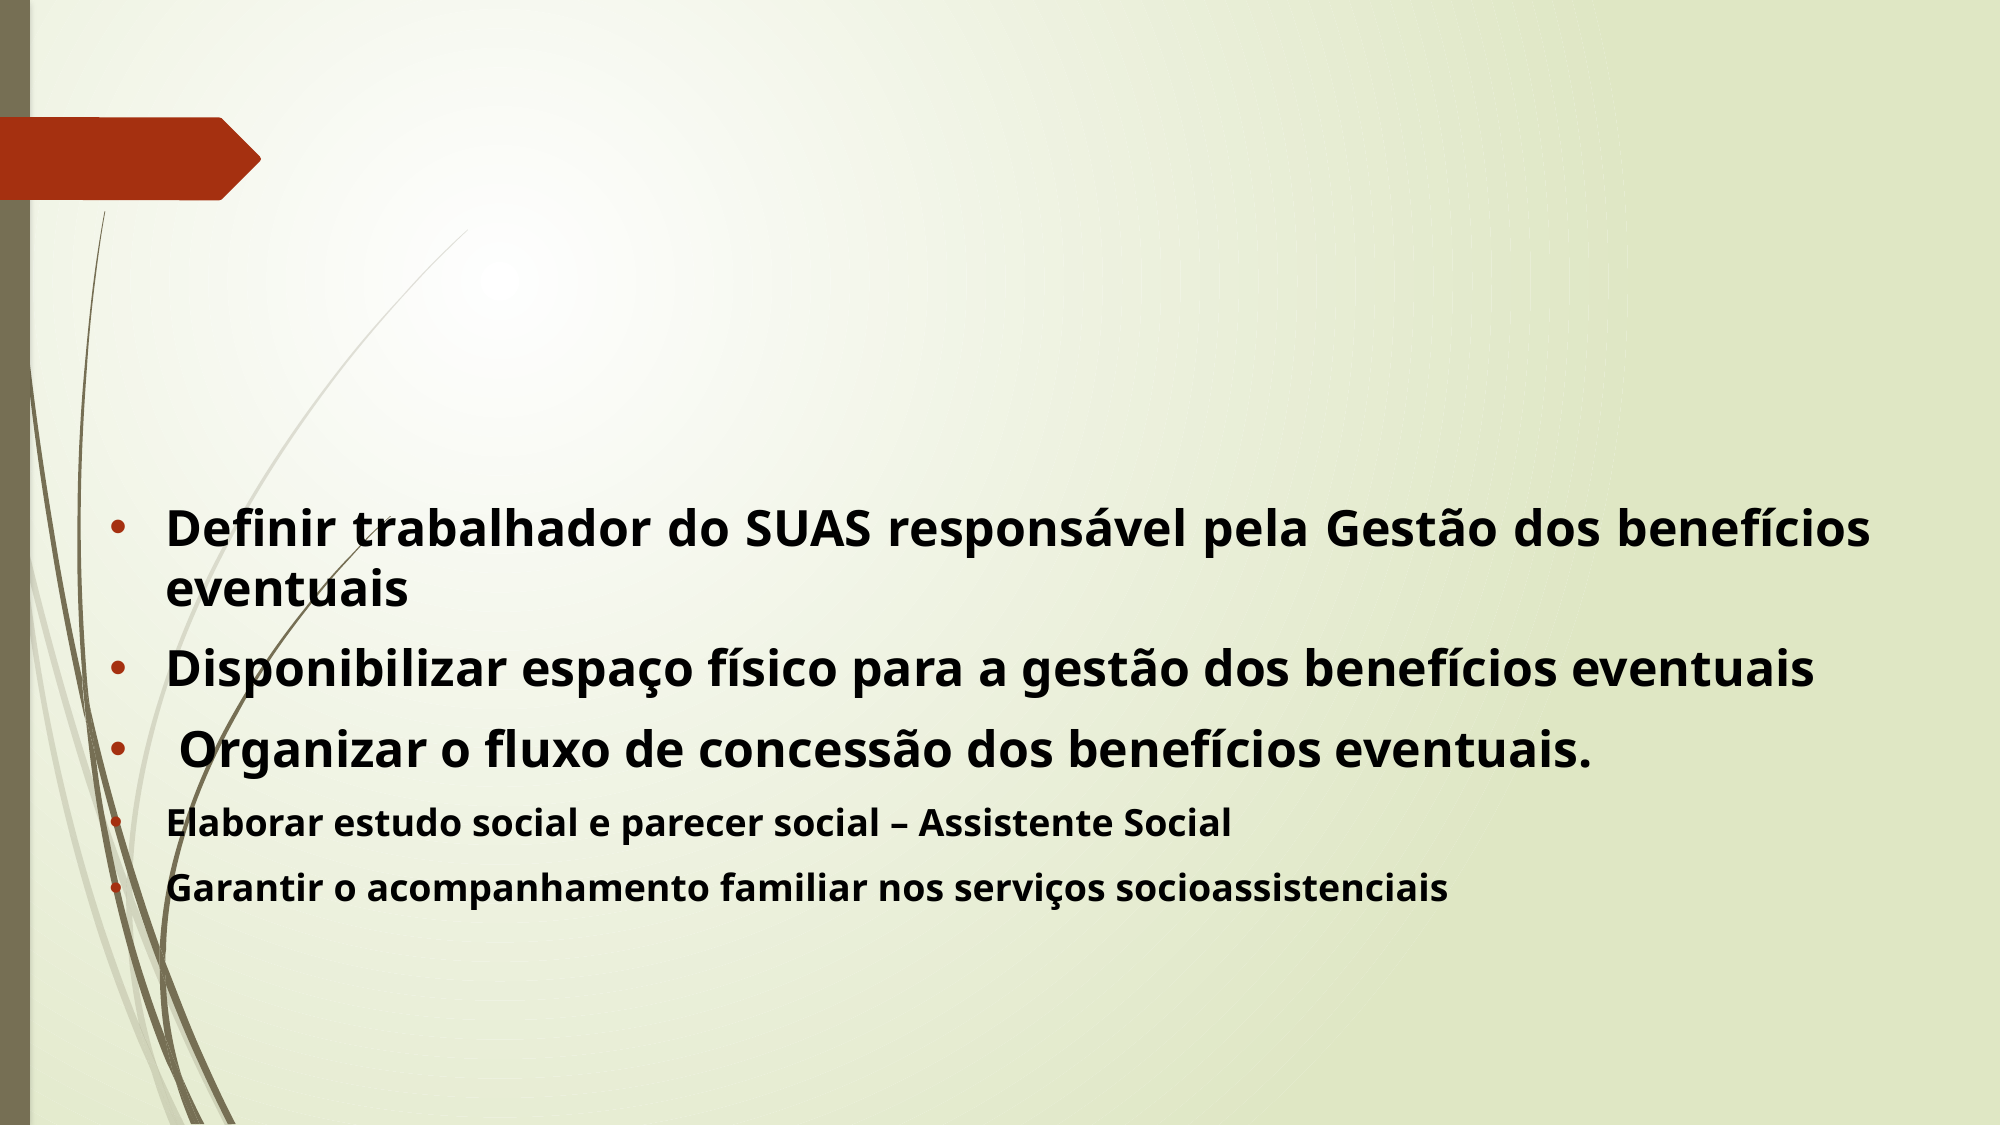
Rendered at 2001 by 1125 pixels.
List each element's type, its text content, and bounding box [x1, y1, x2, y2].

list Definir trabalhador do SUAS responsável pela Gestão dos benefícios eventuais Disponibilizar espaço físico para a gestão dos benefícios eventuais Organizar o fluxo de concessão dos benefícios eventuais. Elaborar estudo social e parecer social – Assistente Social Garantir o acompanhamento familiar nos serviços socioassistenciais [94, 488, 1888, 970]
